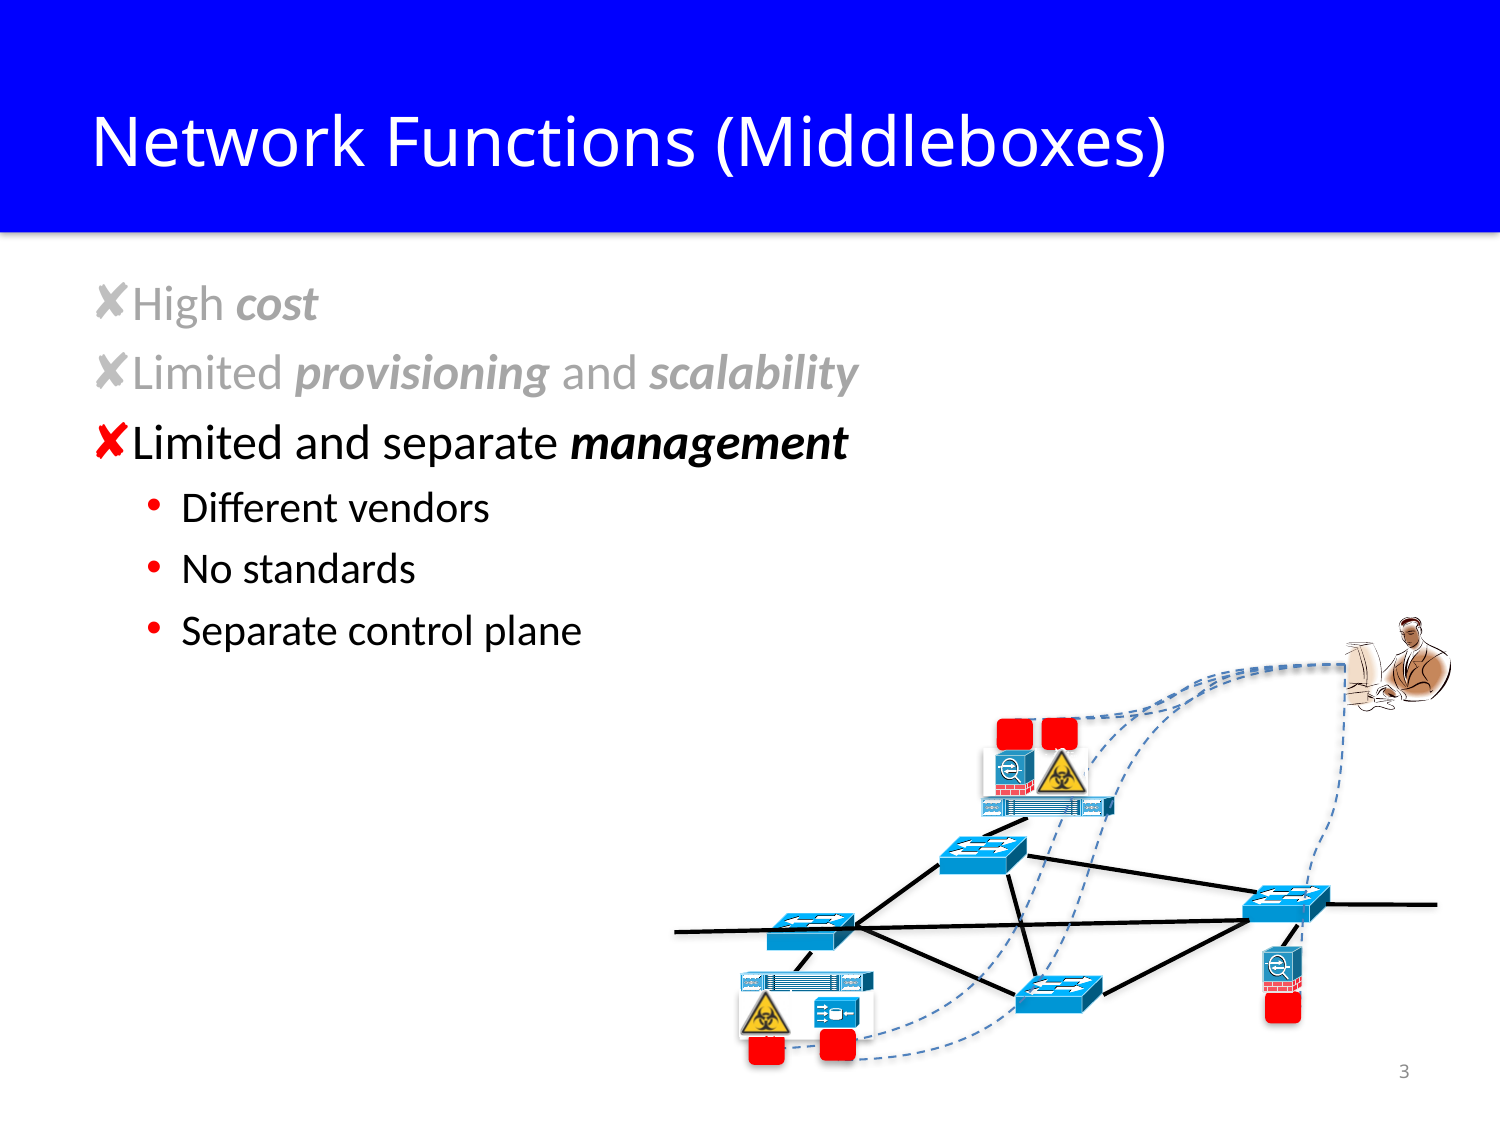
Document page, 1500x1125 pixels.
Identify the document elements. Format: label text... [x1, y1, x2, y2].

slide_number 3 [1074, 1042, 1425, 1103]
picture [994, 748, 1088, 797]
title Network Functions (Middleboxes) [75, 45, 1425, 233]
picture [1344, 615, 1455, 713]
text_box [749, 664, 1346, 1061]
picture [1262, 946, 1303, 993]
picture [739, 988, 792, 1037]
list High cost Limited provisioning and scalability Limited and separate management Different vendors No standards Separate control plane [75, 262, 1425, 1005]
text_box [739, 951, 744, 988]
picture [812, 995, 861, 1030]
